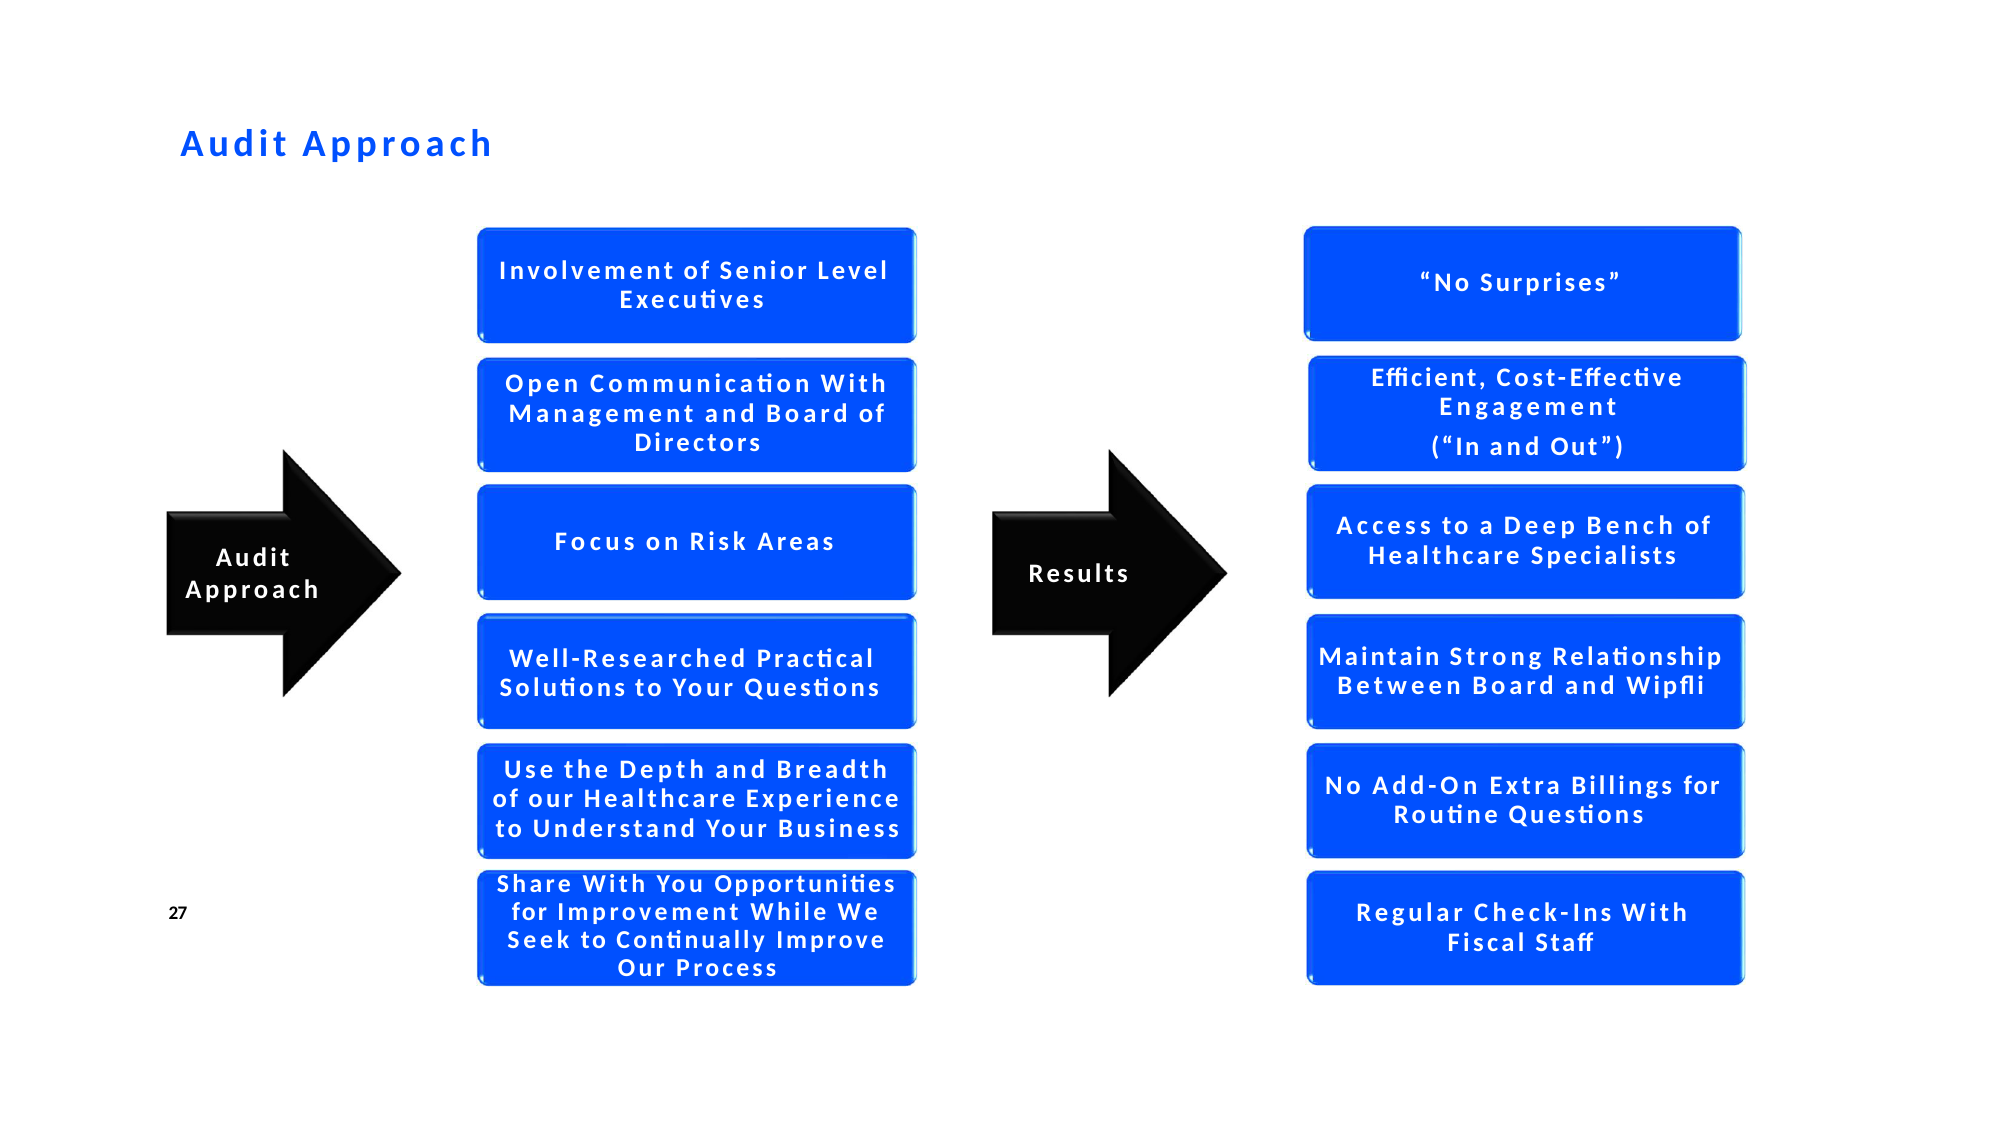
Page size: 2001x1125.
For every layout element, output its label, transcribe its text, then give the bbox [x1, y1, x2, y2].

slide_number 27 [162, 898, 192, 1125]
picture [1307, 354, 1748, 472]
picture [1301, 225, 1743, 342]
picture [476, 612, 918, 730]
picture [165, 447, 402, 699]
picture [476, 742, 918, 860]
picture [1304, 869, 1746, 987]
picture [476, 355, 918, 474]
picture [1304, 742, 1746, 859]
picture [991, 447, 1228, 699]
picture [1304, 613, 1746, 730]
picture [1304, 482, 1746, 600]
picture [476, 869, 918, 987]
title Audit Approach [100, 62, 1057, 306]
picture [476, 226, 918, 344]
picture [476, 483, 918, 601]
